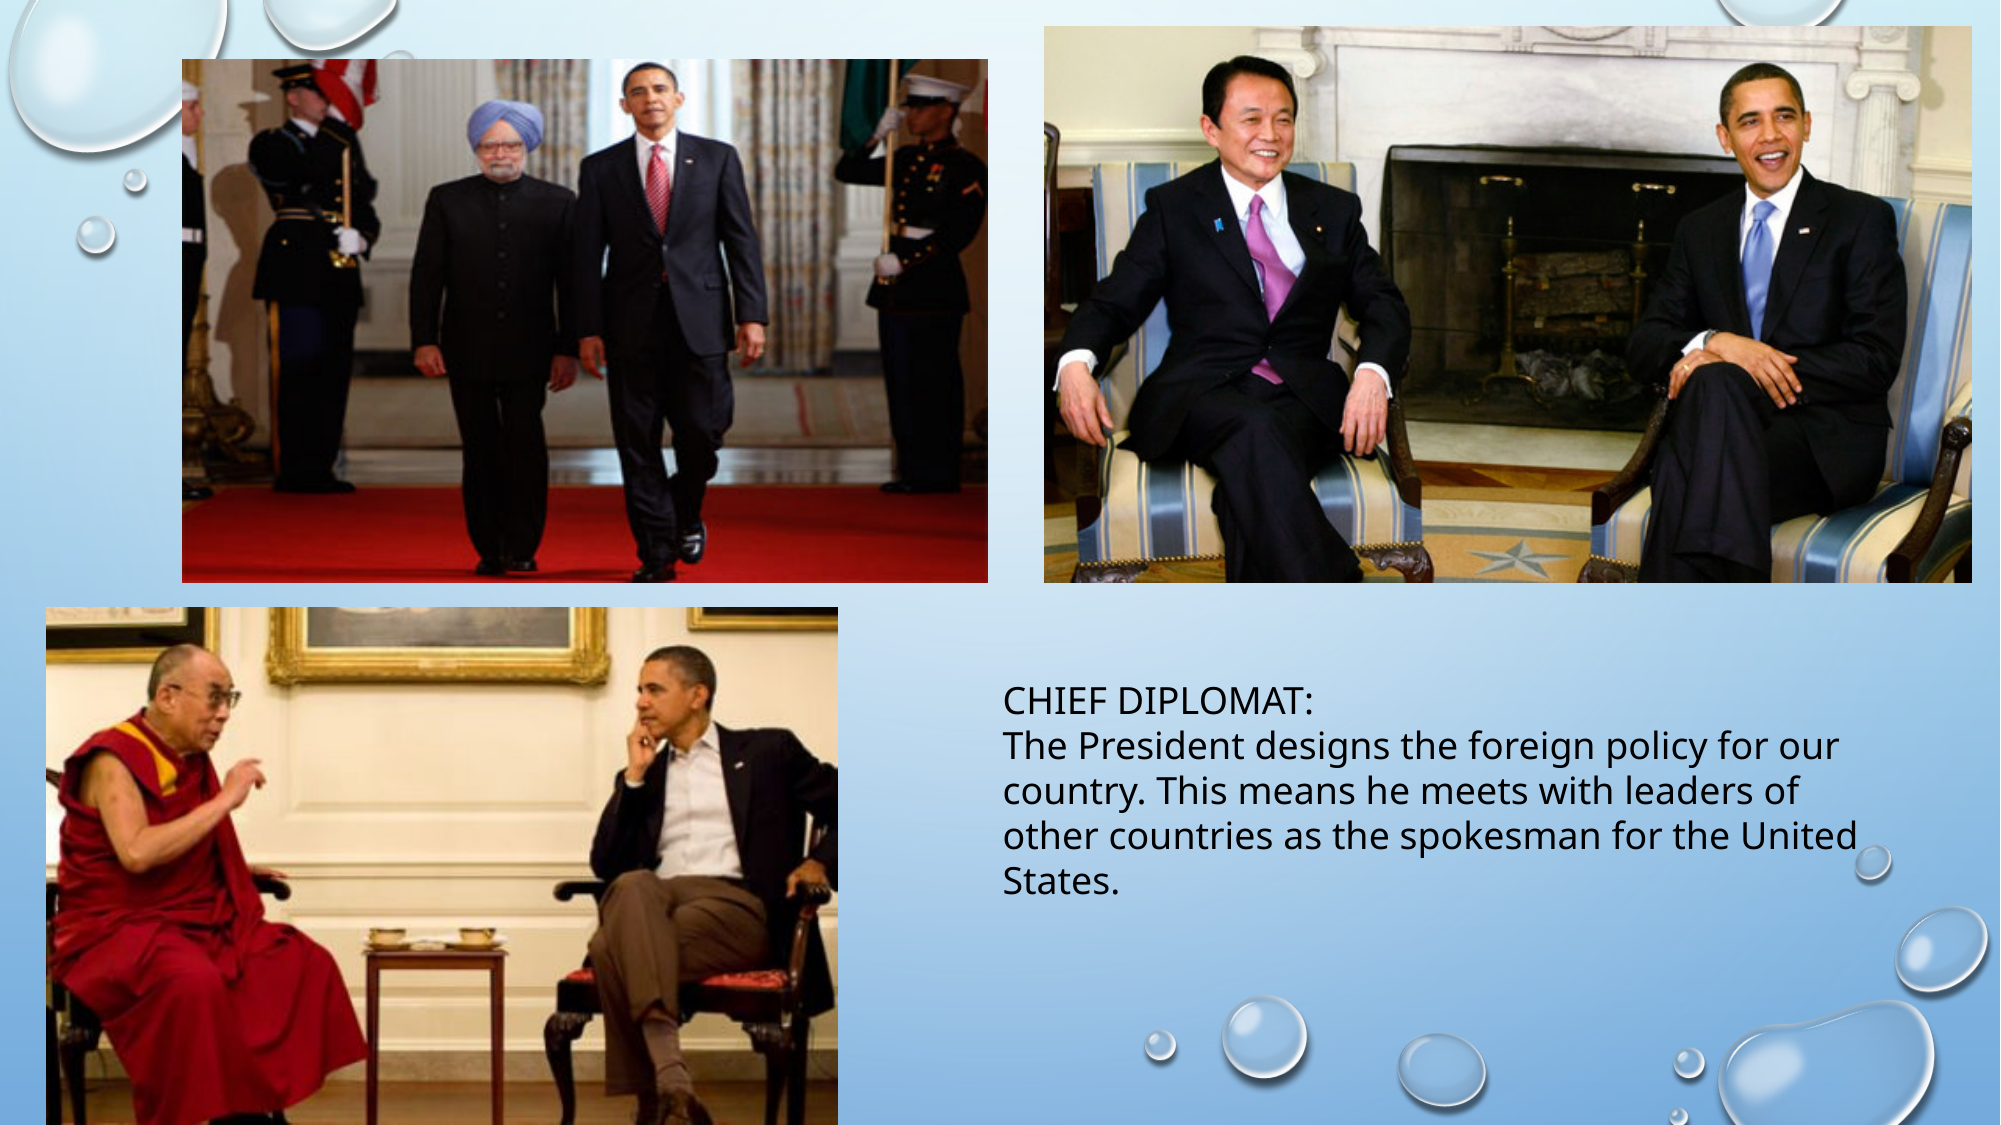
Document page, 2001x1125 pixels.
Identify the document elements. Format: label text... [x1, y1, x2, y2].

picture [0, 0, 2000, 1125]
text_box CHIEF DIPLOMAT: The President designs the foreign policy for our country. This means he meets with leaders of other countries as the spokesman for the United States. [987, 669, 1912, 955]
